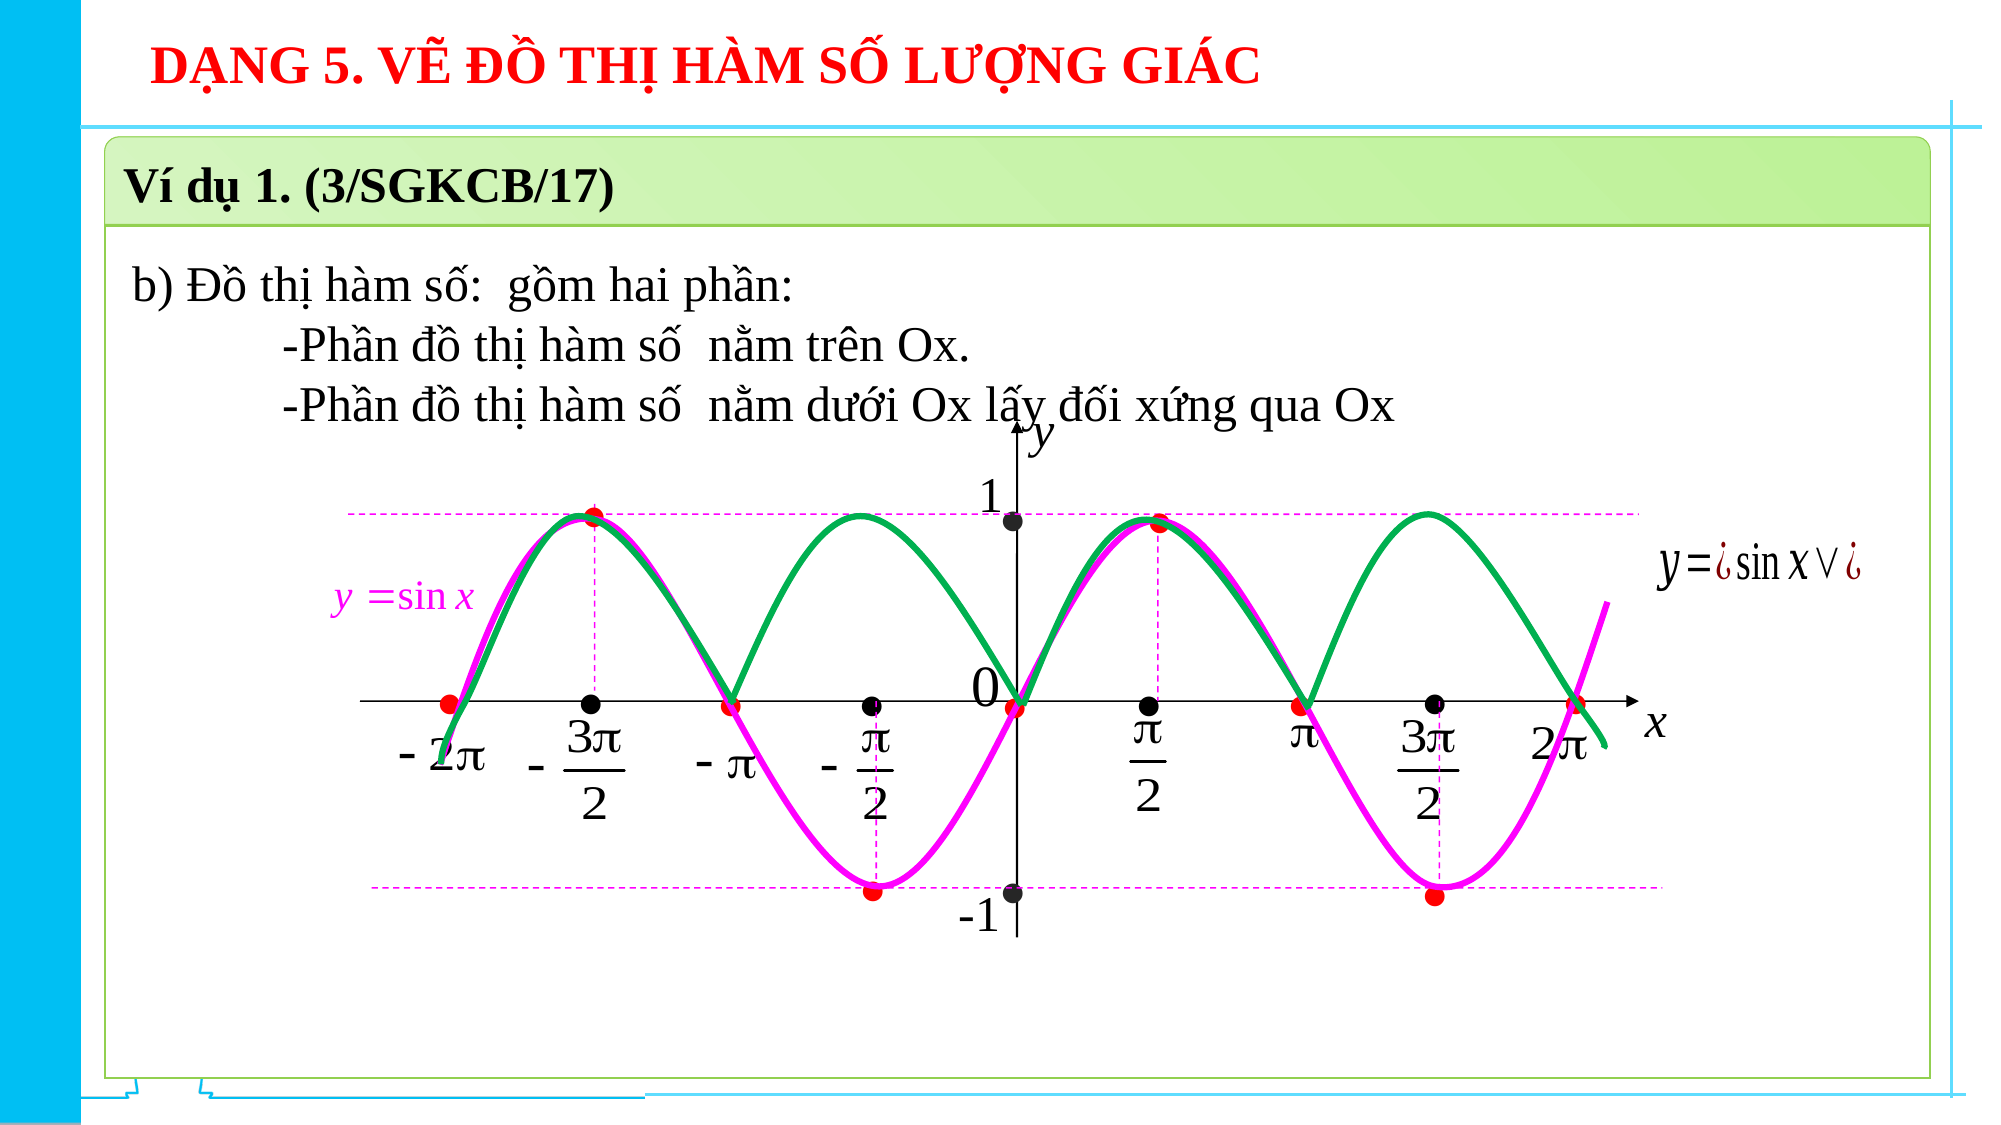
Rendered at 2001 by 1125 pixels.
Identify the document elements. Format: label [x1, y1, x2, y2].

text_box [441, 514, 1605, 765]
text_box [323, 571, 441, 628]
text_box [0, 0, 2000, 1125]
text_box [348, 389, 1683, 950]
